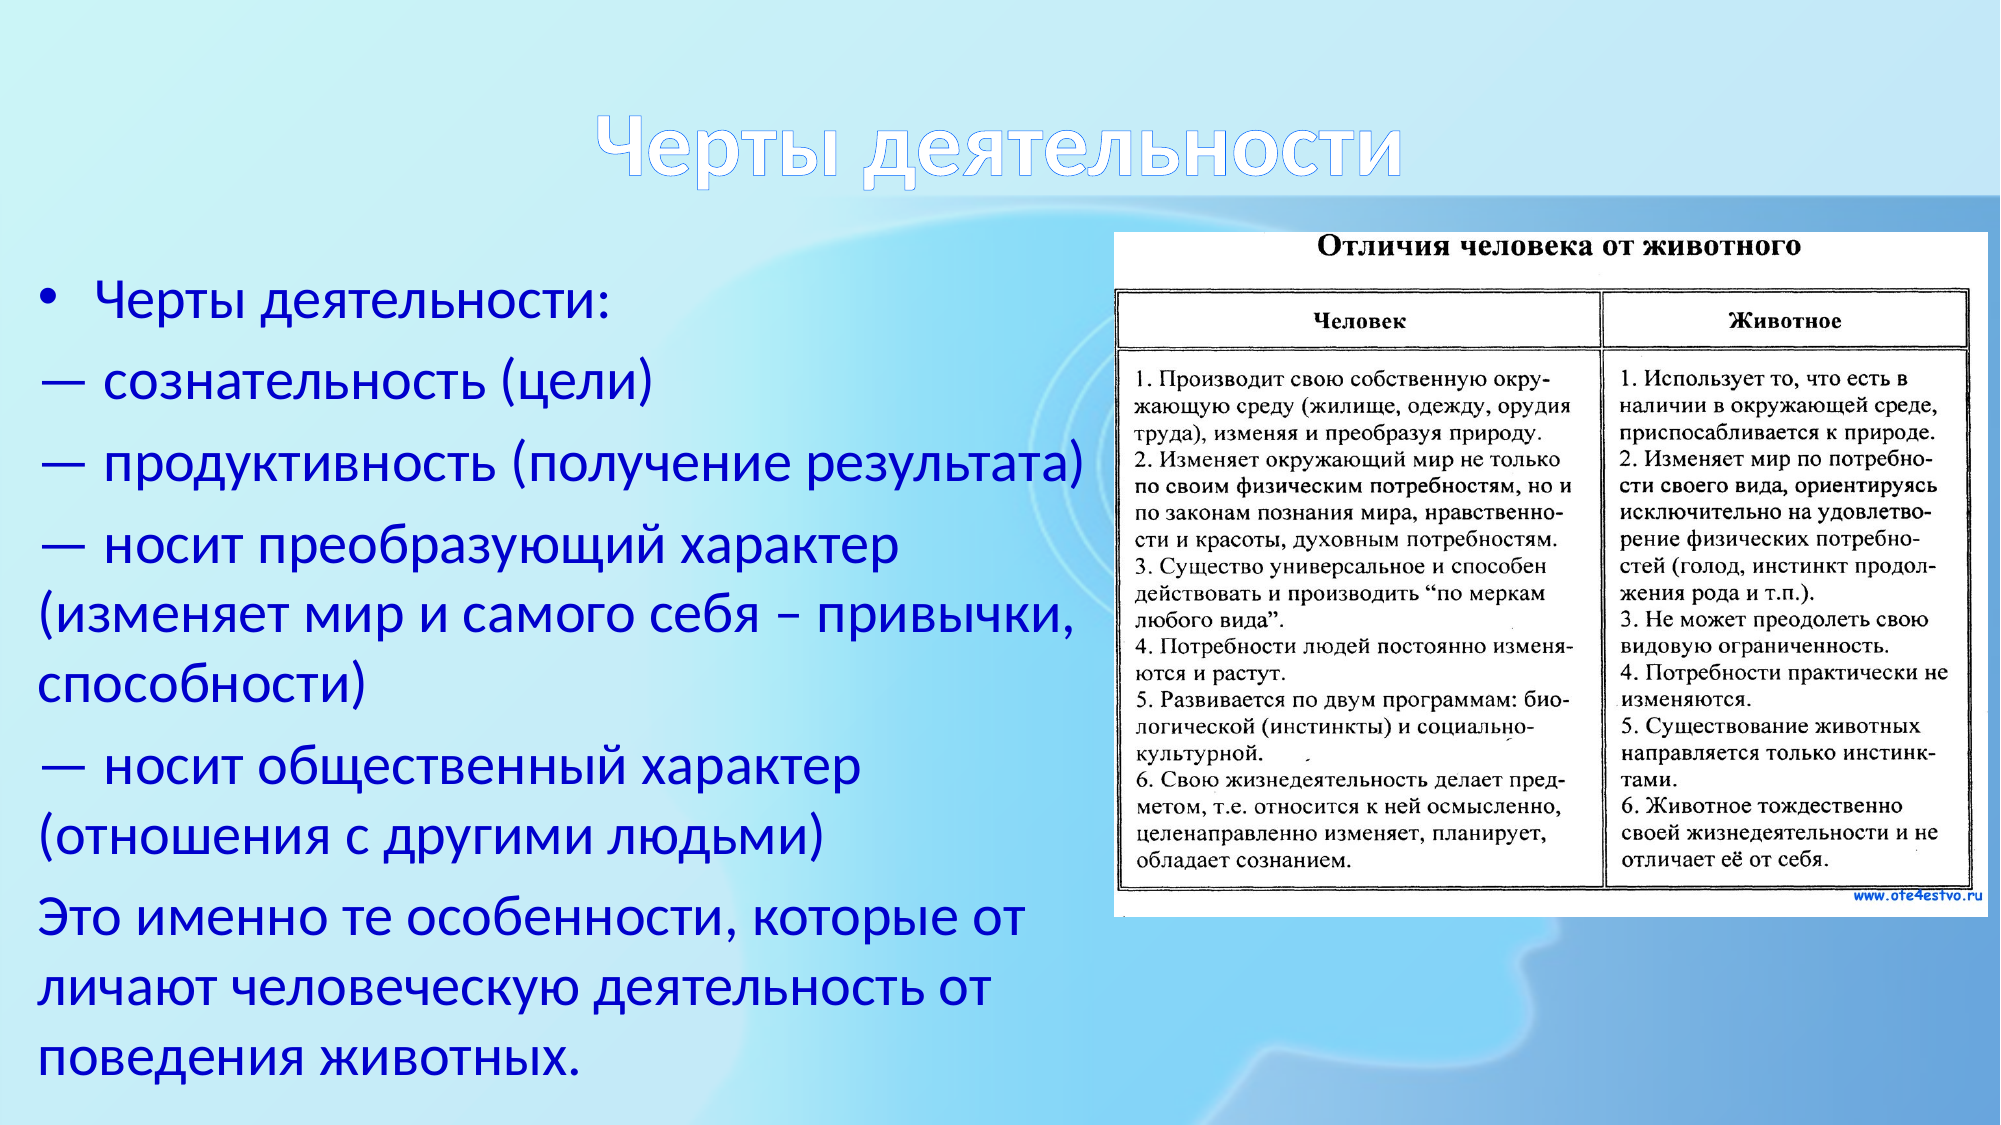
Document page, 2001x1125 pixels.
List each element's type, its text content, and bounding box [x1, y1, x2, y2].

picture [0, 0, 2000, 1125]
title Черты деятельности [99, 45, 1900, 233]
list Черты деятельности: — сознательность (цели) — продуктивность (получение результата) — носит преобразующий характер (изменяет мир и самого себя – привычки, способности) — носит общественный характер (отношения с другими людьми) Это именно те особенности, которые от­личают человеческую деятельность от поведения живот­ных. [22, 252, 1145, 1125]
